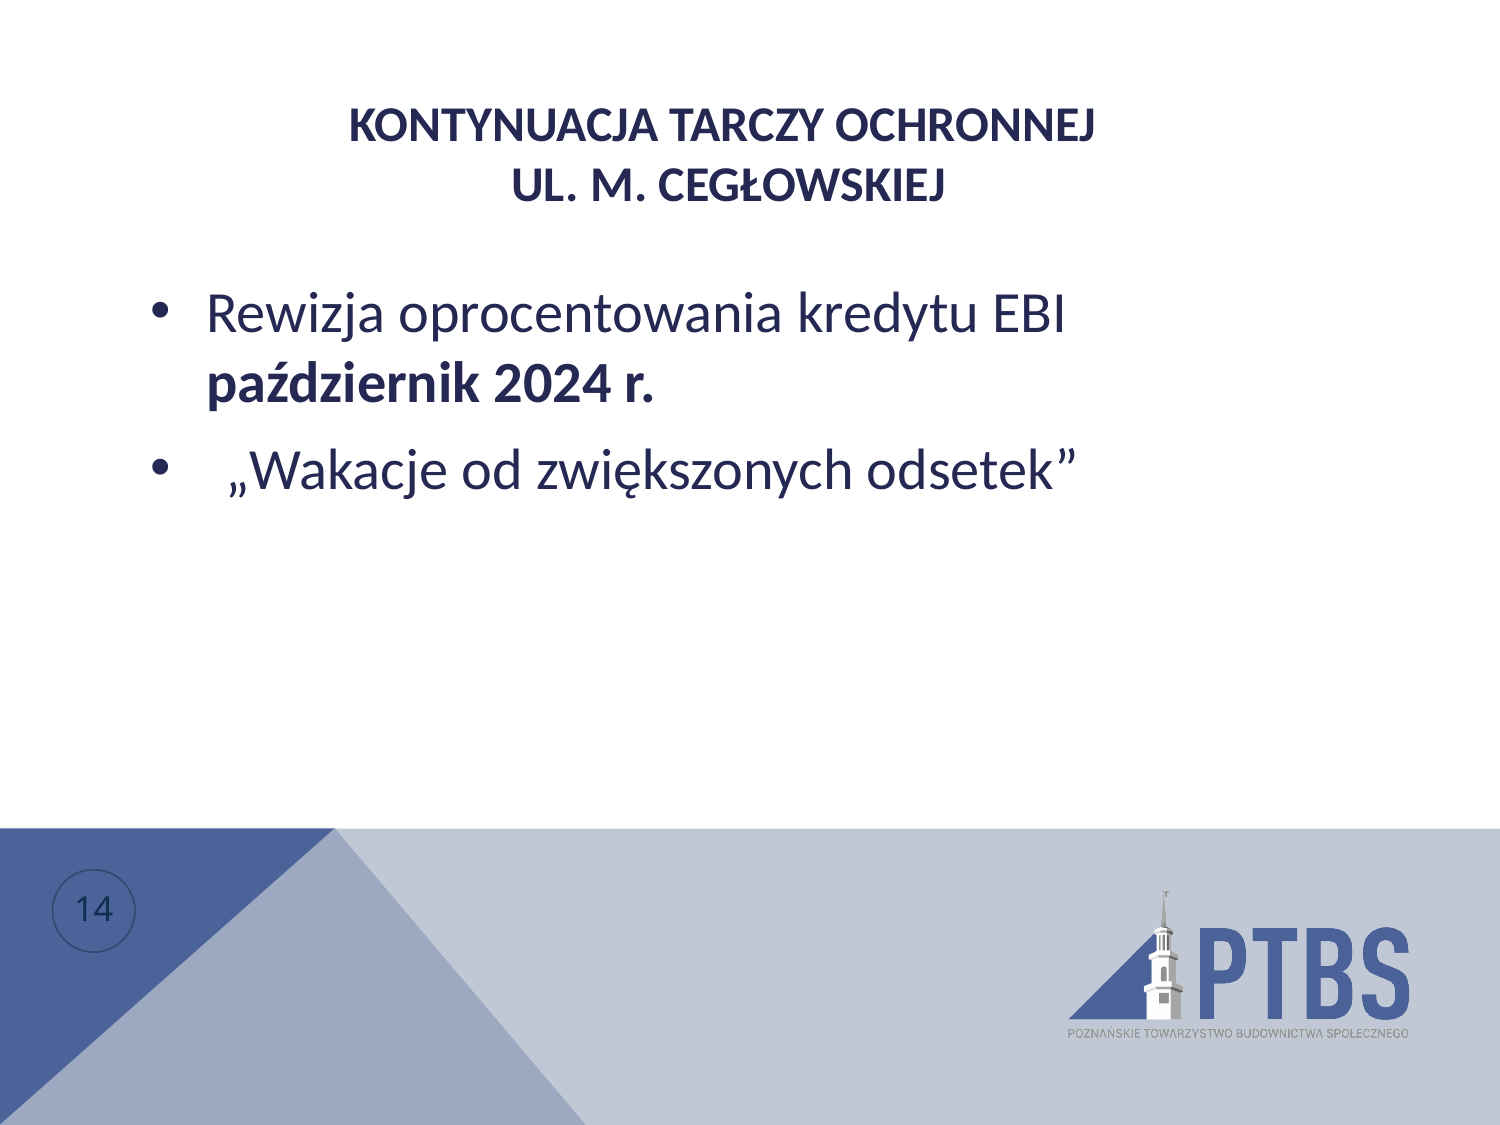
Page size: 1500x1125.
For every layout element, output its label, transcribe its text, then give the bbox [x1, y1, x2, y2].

text_box 14 [51, 868, 136, 954]
picture [977, 837, 1500, 1125]
title Kontynuacja Tarczy ochronnej ul. m. cegłowskiej [88, 60, 1369, 244]
list Rewizja oprocentowania kredytu EBI październik 2024 r. „Wakacje od zwiększonych odsetek” [135, 180, 1369, 768]
